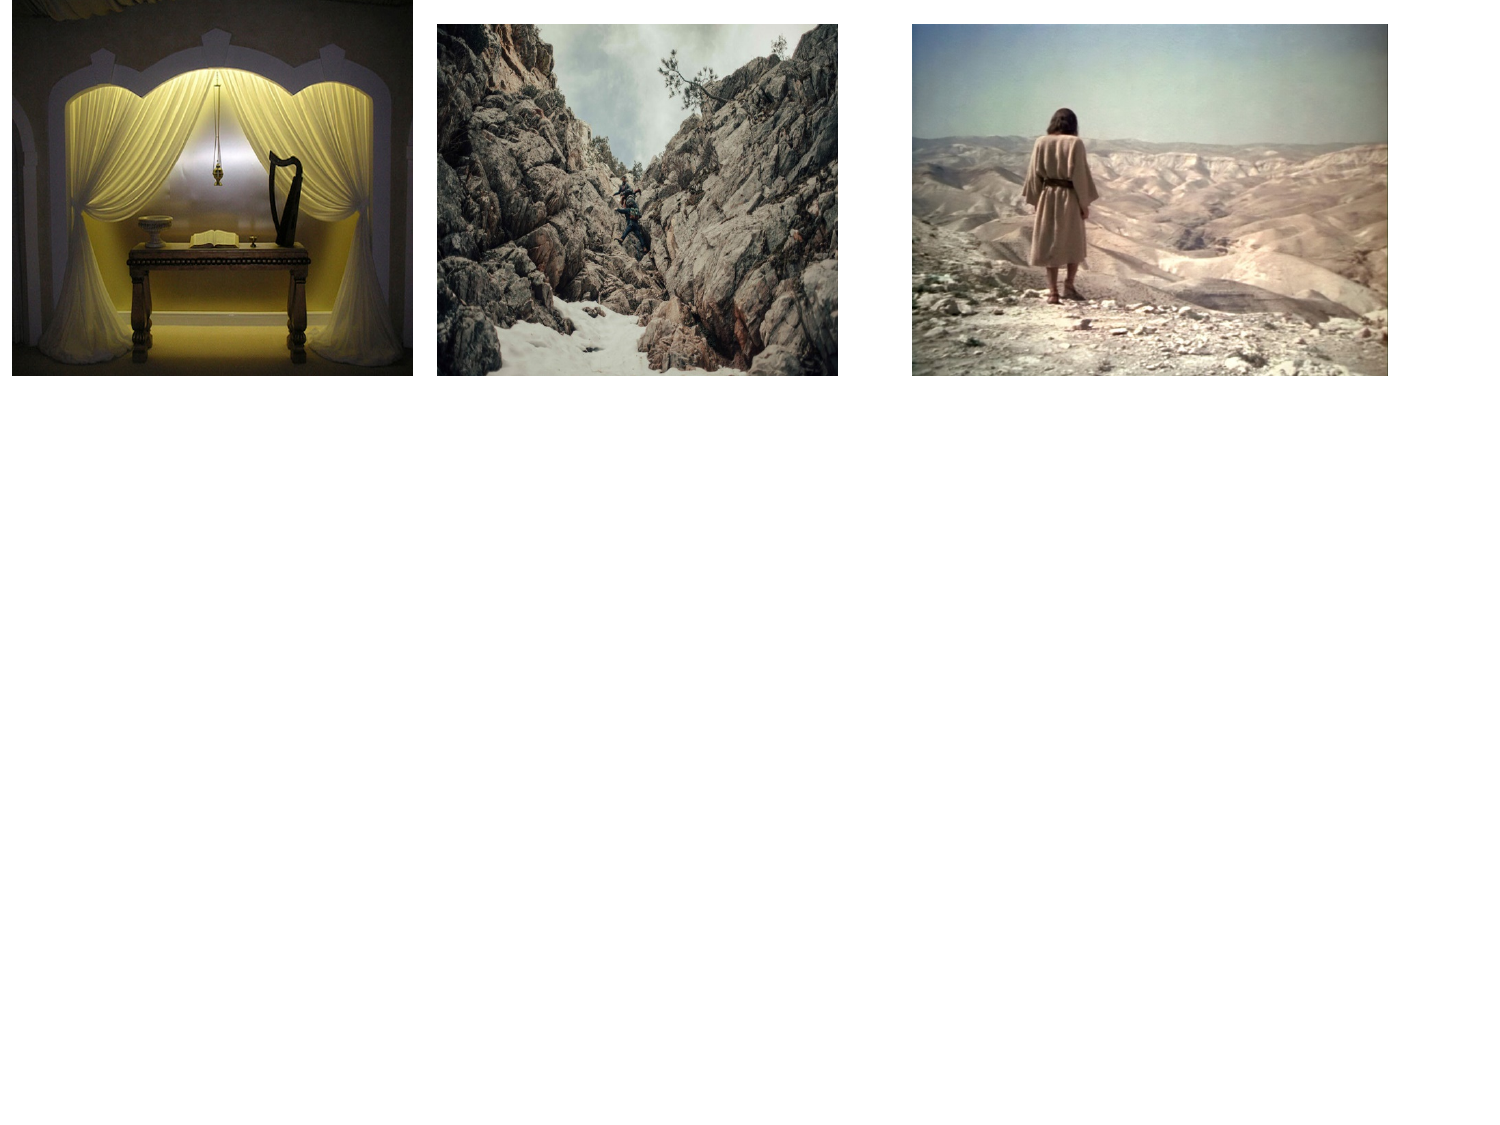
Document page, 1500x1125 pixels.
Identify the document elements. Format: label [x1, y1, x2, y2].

picture [912, 24, 1388, 377]
picture [437, 24, 838, 377]
picture [12, 0, 413, 377]
